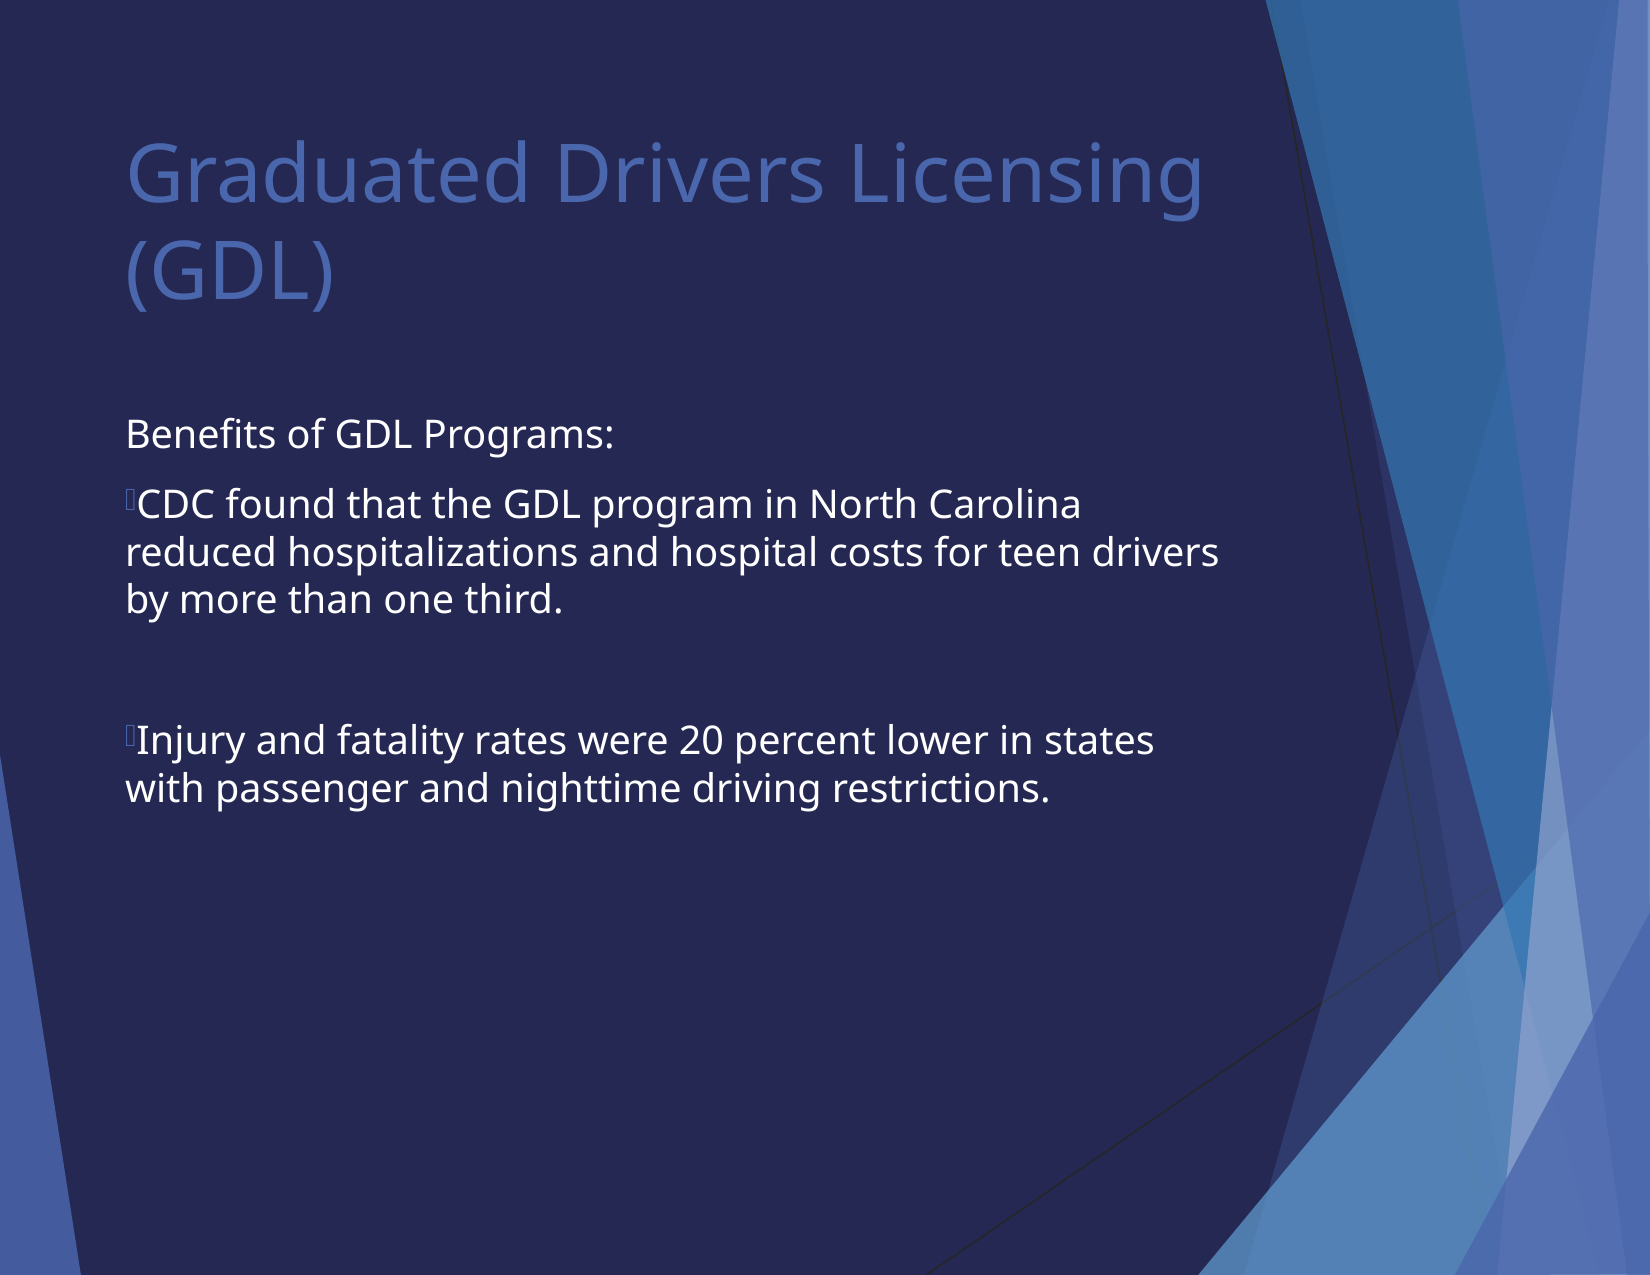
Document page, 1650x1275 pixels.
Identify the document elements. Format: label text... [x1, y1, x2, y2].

title Graduated Drivers Licensing (GDL) [109, 113, 1256, 359]
list Benefits of GDL Programs: CDC found that the GDL program in North Carolina reduced hospitalizations and hospital costs for teen drivers by more than one third. Injury and fatality rates were 20 percent lower in states with passenger and nighttime driving restrictions. [109, 401, 1256, 1124]
